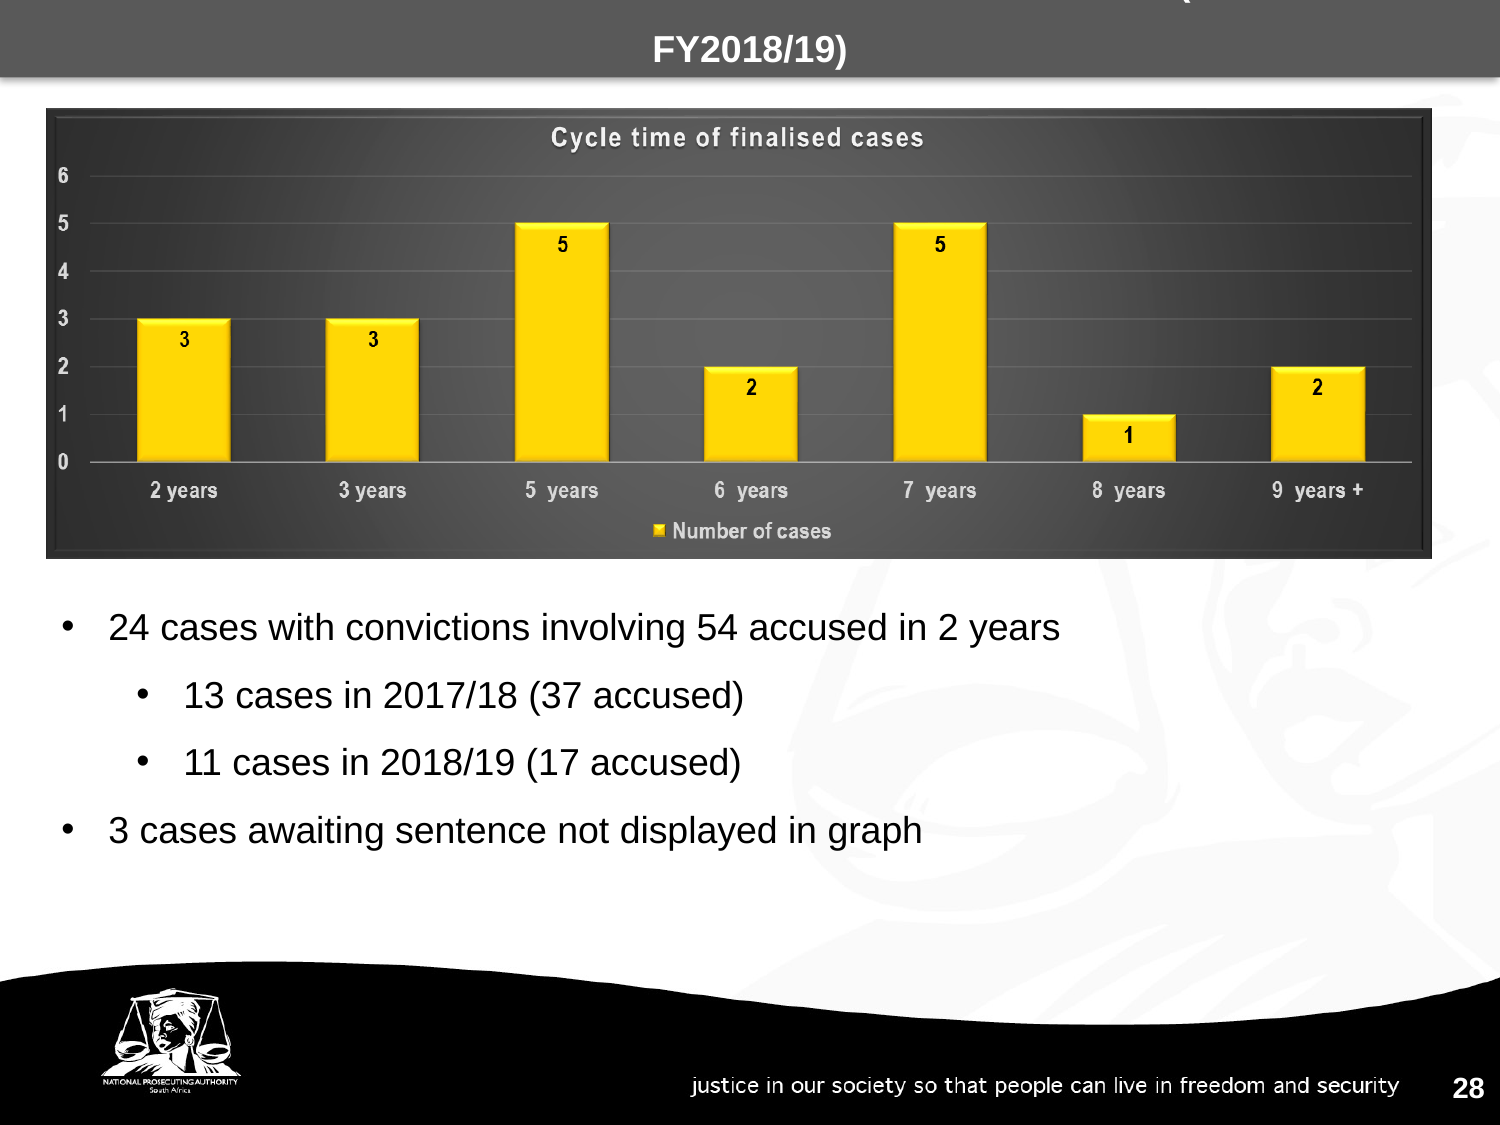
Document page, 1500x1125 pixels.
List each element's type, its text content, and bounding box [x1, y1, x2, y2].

slide_number 28 [1149, 1056, 1500, 1117]
text_box 24 cases with convictions involving 54 accused in 2 years 13 cases in 2017/18 (37 accused) 11 cases in 2018/19 (17 accused) 3 cases awaiting sentence not displayed in graph [46, 573, 1459, 859]
picture [0, 0, 1500, 73]
picture [0, 78, 1500, 1125]
